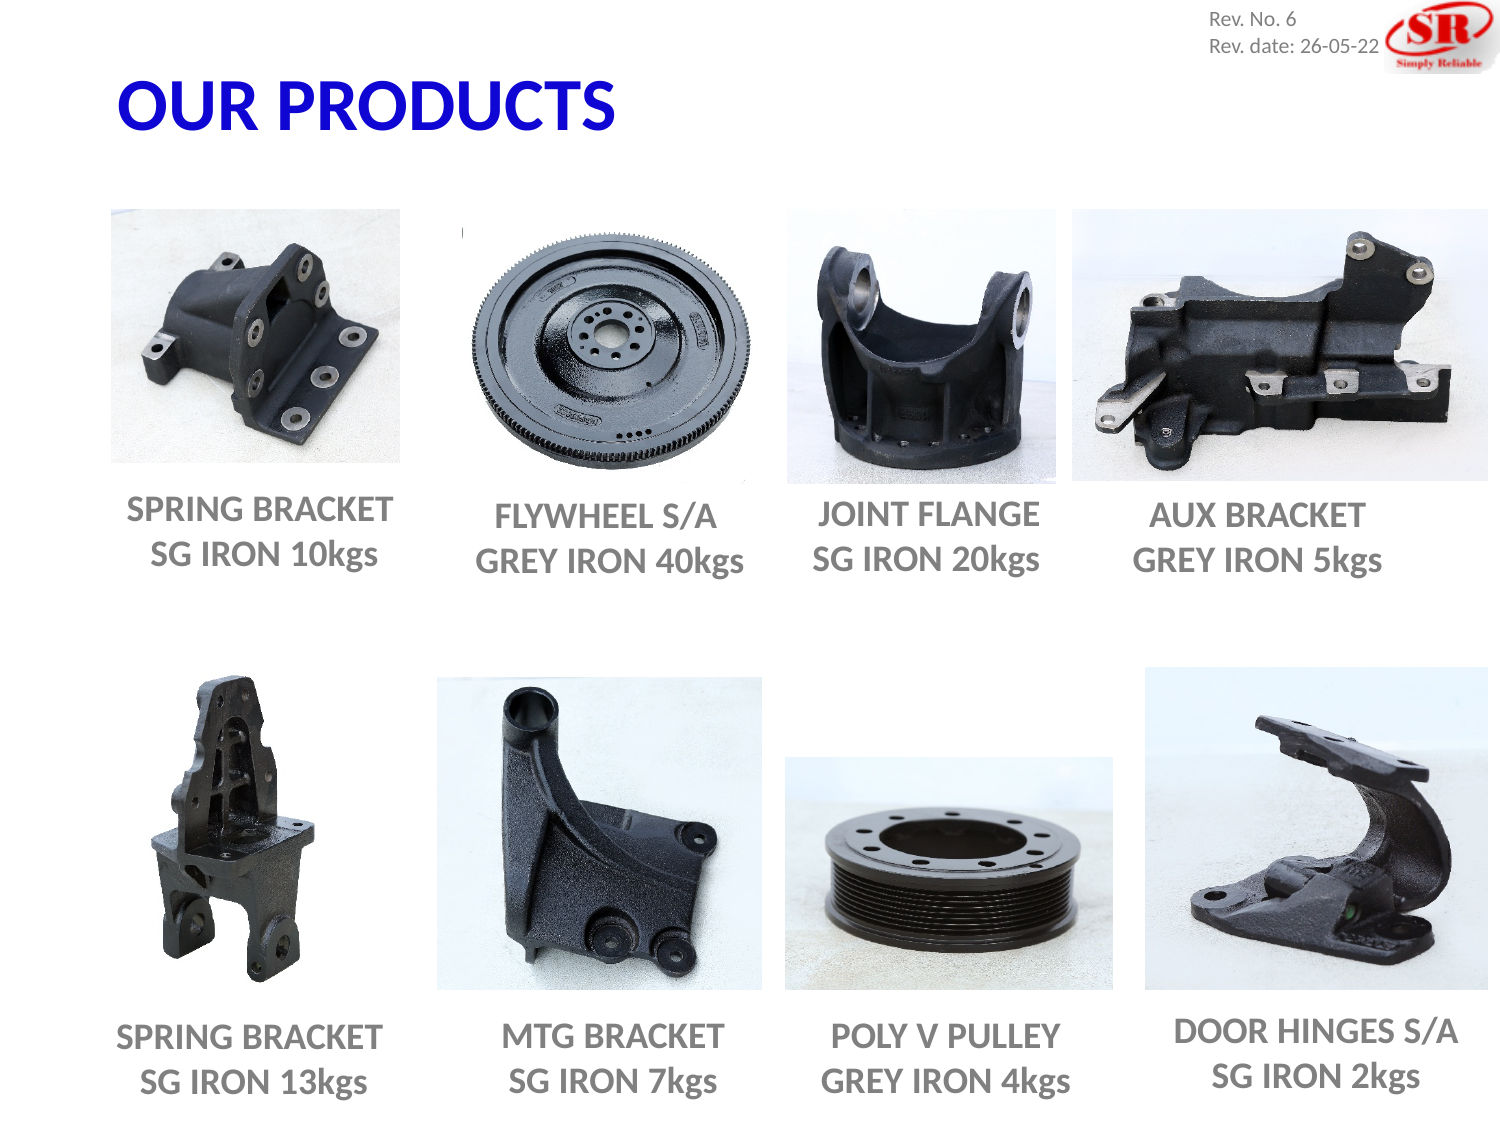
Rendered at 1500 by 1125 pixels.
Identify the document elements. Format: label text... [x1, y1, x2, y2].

text_box [562, 374, 775, 588]
picture [1144, 667, 1488, 990]
picture [784, 757, 1113, 990]
text_box MTG BRACKET SG IRON 7kgs [486, 1003, 740, 1109]
picture [462, 210, 762, 485]
text_box [974, 1018, 1275, 1125]
text_box FLYWHEEL S/A GREY IRON 40kgs [460, 490, 760, 589]
text_box SPRING BRACKET SG IRON 13kgs [101, 1005, 407, 1110]
picture [787, 209, 1056, 485]
text_box DOOR HINGES S/A SG IRON 2kgs [1158, 999, 1474, 1104]
picture [98, 617, 370, 1000]
text_box SPRING BRACKET SG IRON 10kgs [104, 476, 425, 582]
text_box AUX BRACKET GREY IRON 5kgs [1117, 489, 1398, 588]
title OUR PRODUCTS [102, 54, 753, 147]
picture [110, 209, 401, 463]
picture [1071, 209, 1488, 481]
text_box JOINT FLANGE SG IRON 20kgs [797, 490, 1056, 587]
picture [1384, 0, 1500, 74]
picture [436, 676, 762, 990]
text_box POLY V PULLEY GREY IRON 4kgs [805, 1003, 1086, 1109]
